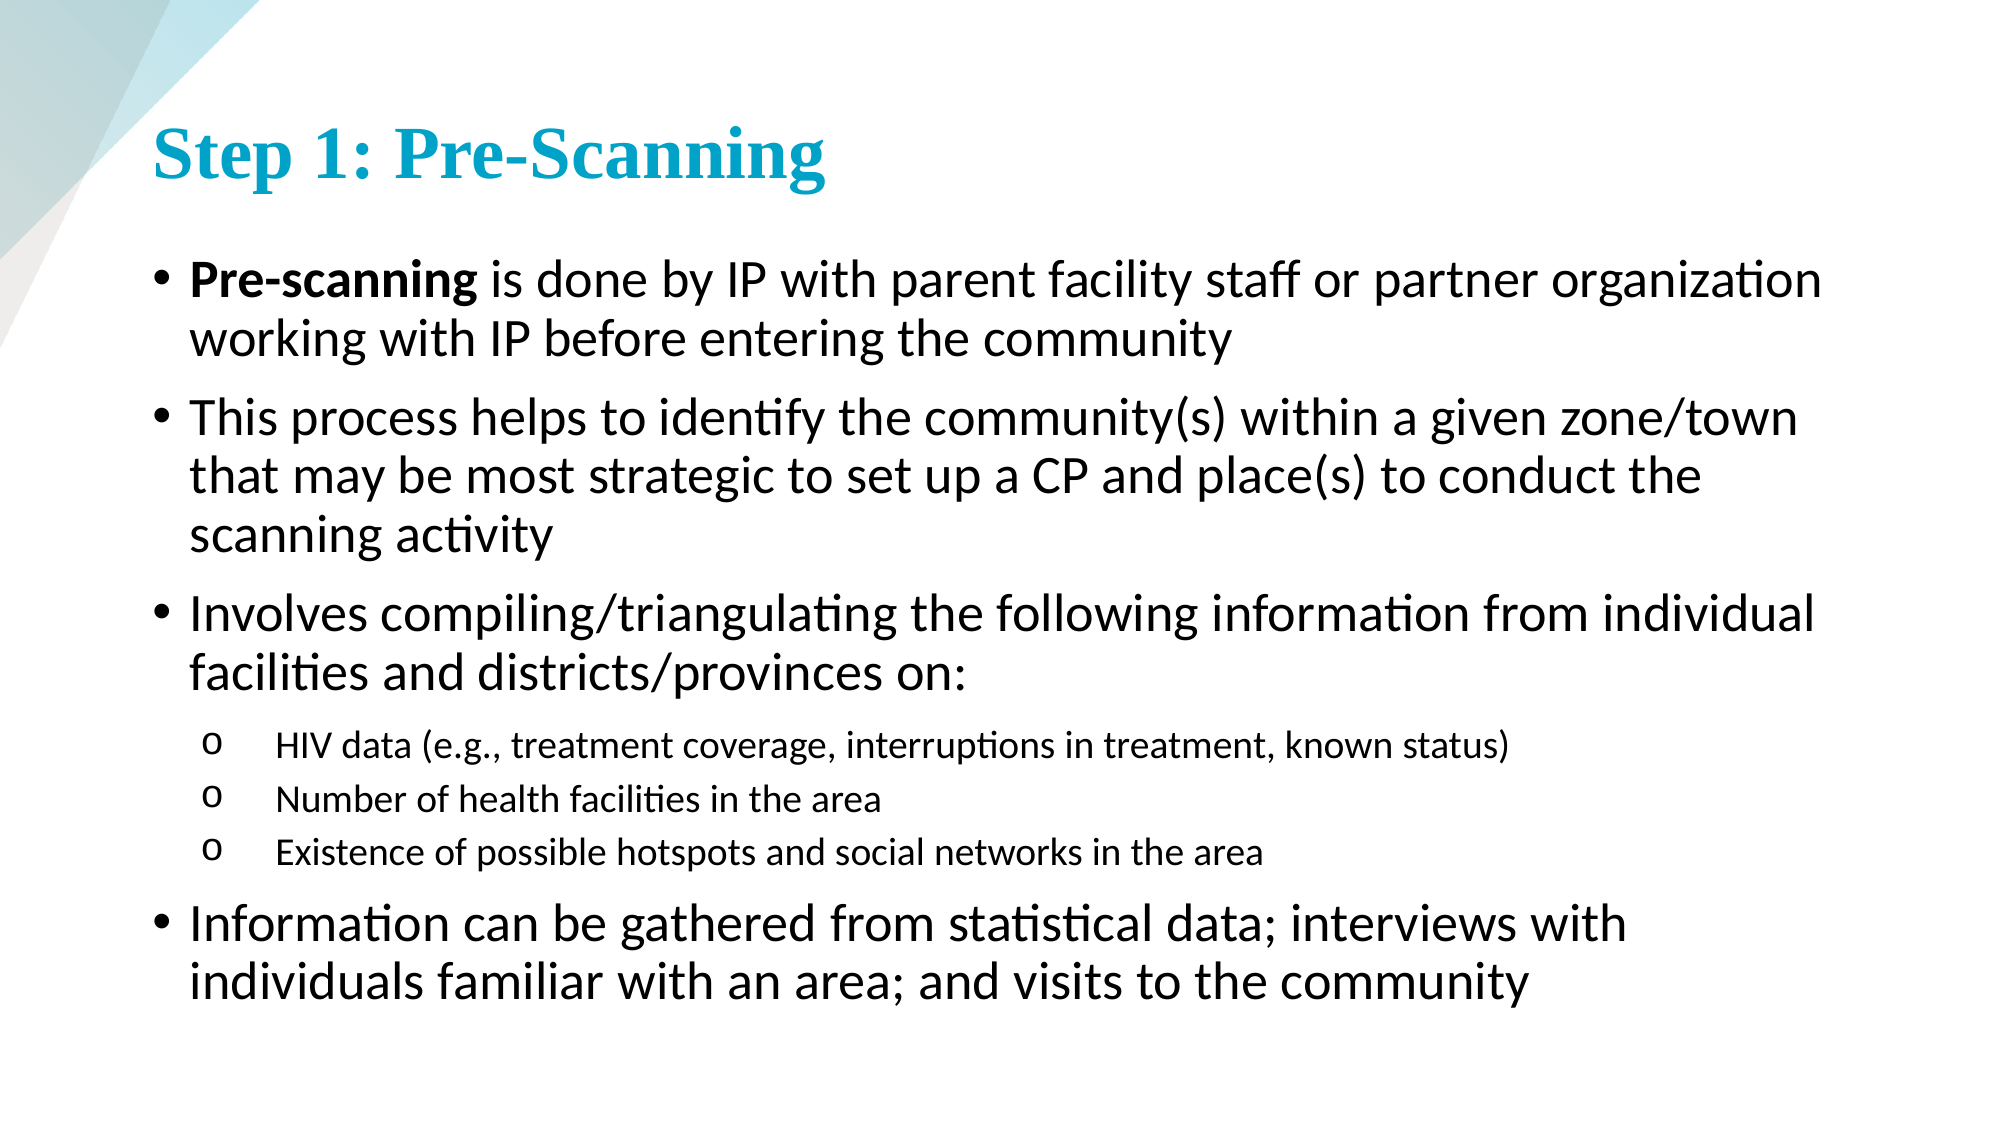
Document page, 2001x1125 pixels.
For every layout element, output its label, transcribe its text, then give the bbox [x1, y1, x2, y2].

picture [0, 0, 2000, 1125]
title Step 1: Pre-Scanning [137, 59, 1863, 202]
list Pre-scanning is done by IP with parent facility staff or partner organization working with IP before entering the community This process helps to identify the community(s) within a given zone/town that may be most strategic to set up a CP and place(s) to conduct the scanning activity Involves compiling/triangulating the following information from individual facilities and districts/provinces on: HIV data (e.g., treatment coverage, interruptions in treatment, known status) Number of health facilities in the area Existence of possible hotspots and social networks in the area Information can be gathered from statistical data; interviews with individuals familiar with an area; and visits to the community [137, 243, 1863, 1014]
